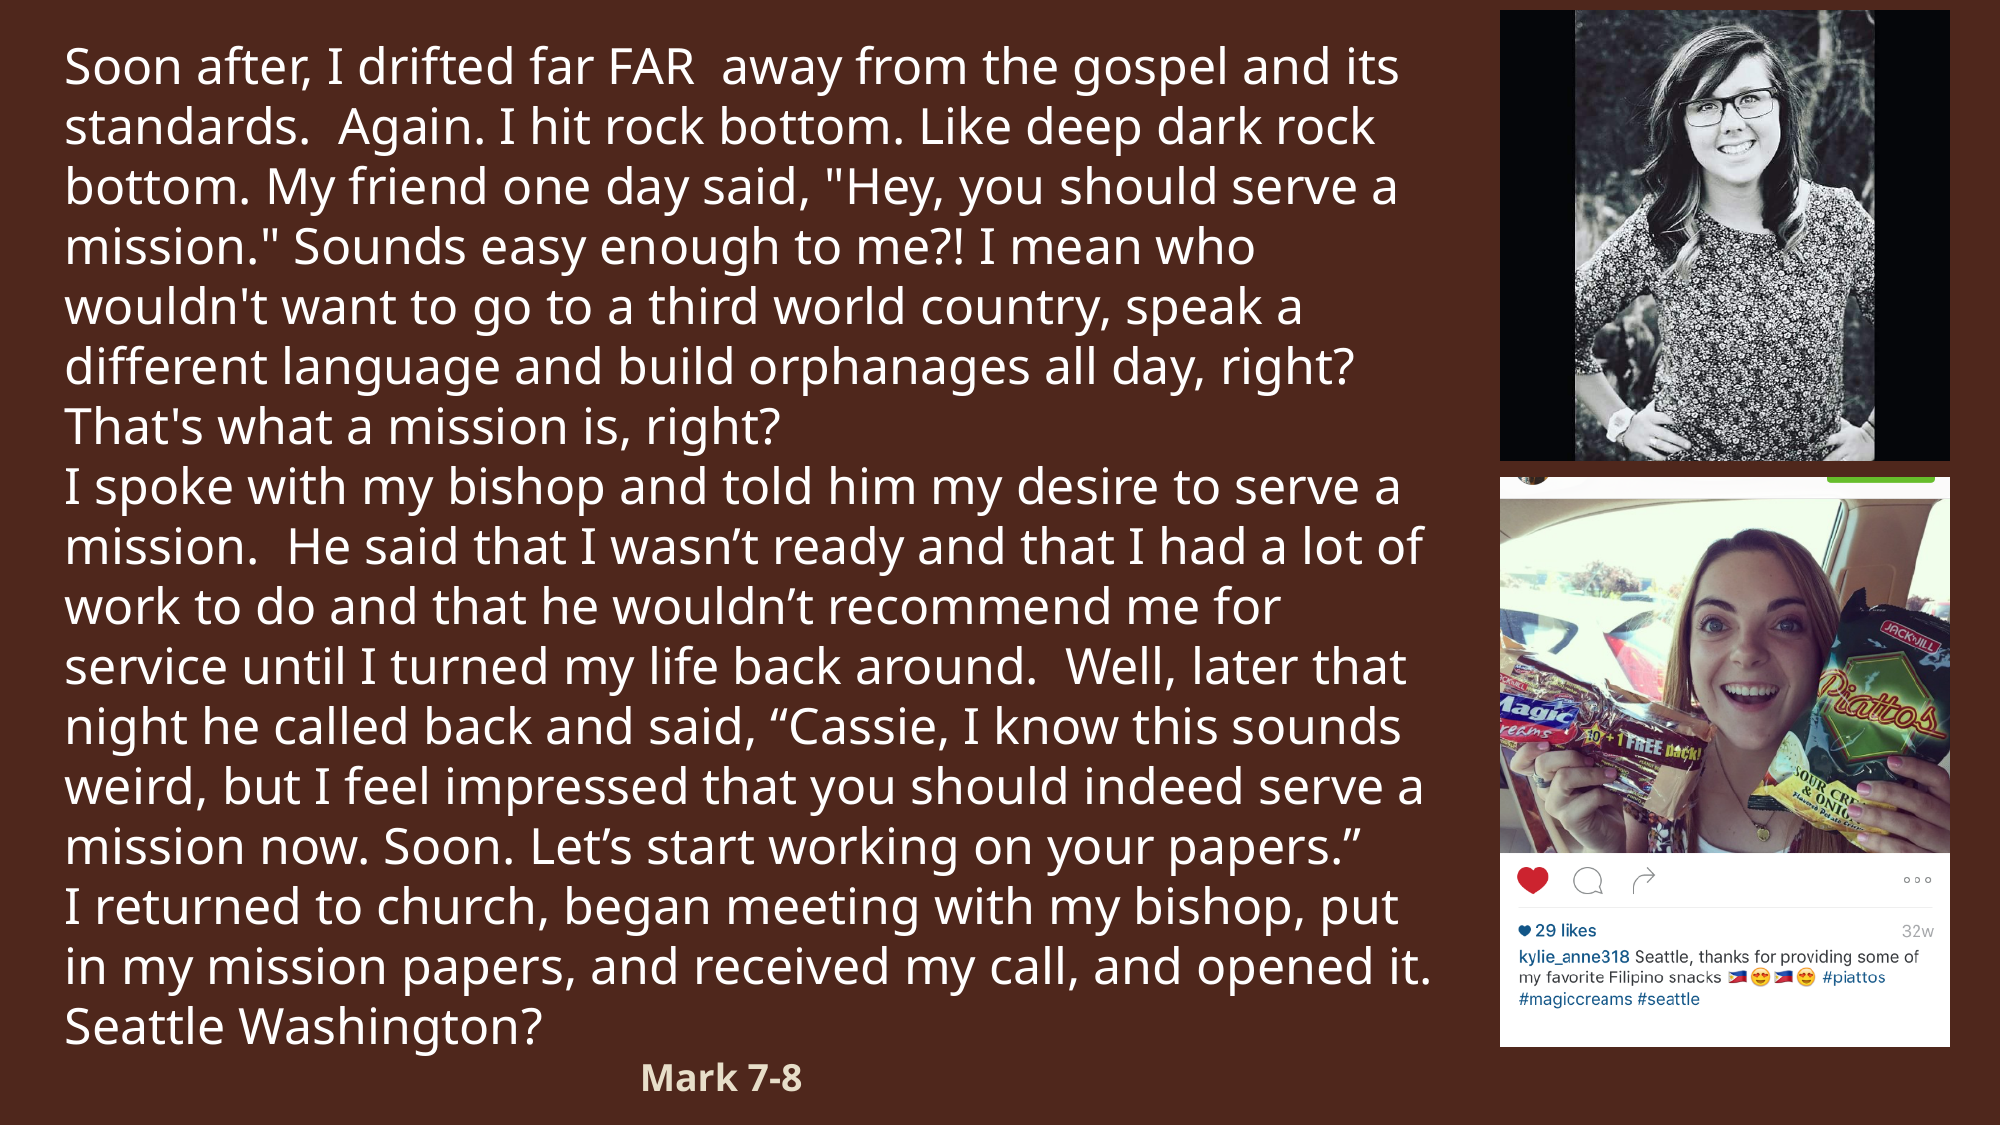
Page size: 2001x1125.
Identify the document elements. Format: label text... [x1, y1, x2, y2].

picture [1499, 477, 1951, 1048]
text_box Soon after, I drifted far FAR away from the gospel and its standards. Again. I hit rock bottom. Like deep dark rock bottom. My friend one day said, "Hey, you should serve a mission." Sounds easy enough to me?! I mean who wouldn't want to go to a third world country, speak a different language and build orphanages all day, right? That's what a mission is, right? I spoke with my bishop and told him my desire to serve a mission. He said that I wasn’t ready and that I had a lot of work to do and that he wouldn’t recommend me for service until I turned my life back around. Well, later that night he called back and said, “Cassie, I know this sounds weird, but I feel impressed that you should indeed serve a mission now. Soon. Let’s start working on your papers.” I returned to church, began meeting with my bishop, put in my mission papers, and received my call, and opened it. Seattle Washington? [49, 27, 1463, 1062]
picture [1499, 10, 1951, 462]
list Mark 7-8 [624, 1046, 1638, 1125]
